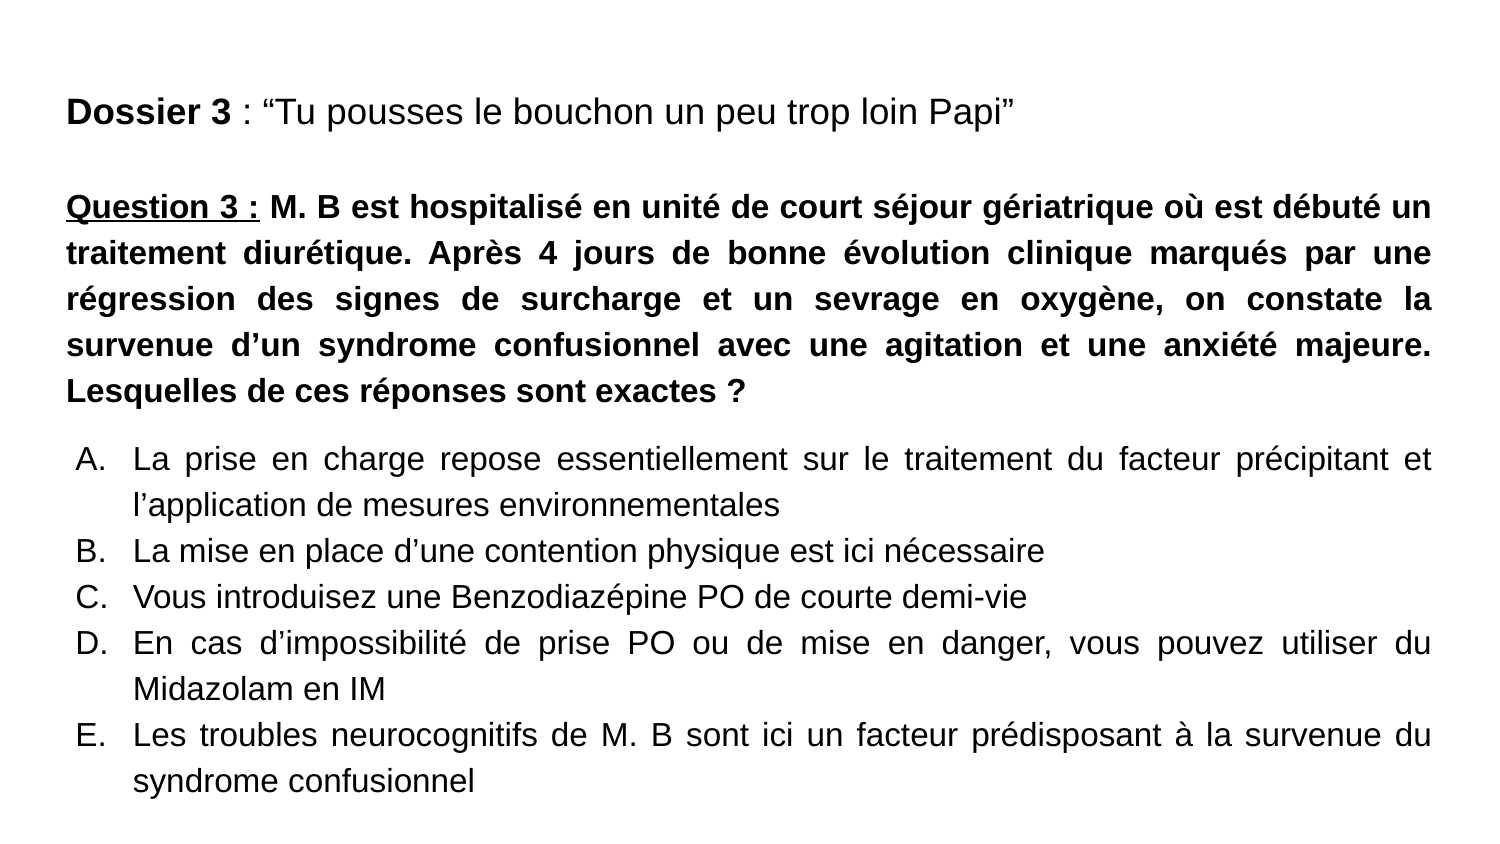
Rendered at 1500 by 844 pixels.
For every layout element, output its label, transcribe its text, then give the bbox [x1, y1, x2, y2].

title Dossier 3 : “Tu pousses le bouchon un peu trop loin Papi” [51, 72, 1449, 164]
list Question 3 : M. B est hospitalisé en unité de court séjour gériatrique où est débuté un traitement diurétique. Après 4 jours de bonne évolution clinique marqués par une régression des signes de surcharge et un sevrage en oxygène, on constate la survenue d’un syndrome confusionnel avec une agitation et une anxiété majeure. Lesquelles de ces réponses sont exactes ? La prise en charge repose essentiellement sur le traitement du facteur précipitant et l’application de mesures environnementales La mise en place d’une contention physique est ici nécessaire Vous introduisez une Benzodiazépine PO de courte demi-vie En cas d’impossibilité de prise PO ou de mise en danger, vous pouvez utiliser du Midazolam en IM Les troubles neurocognitifs de M. B sont ici un facteur prédisposant à la survenue du syndrome confusionnel [51, 164, 1449, 816]
